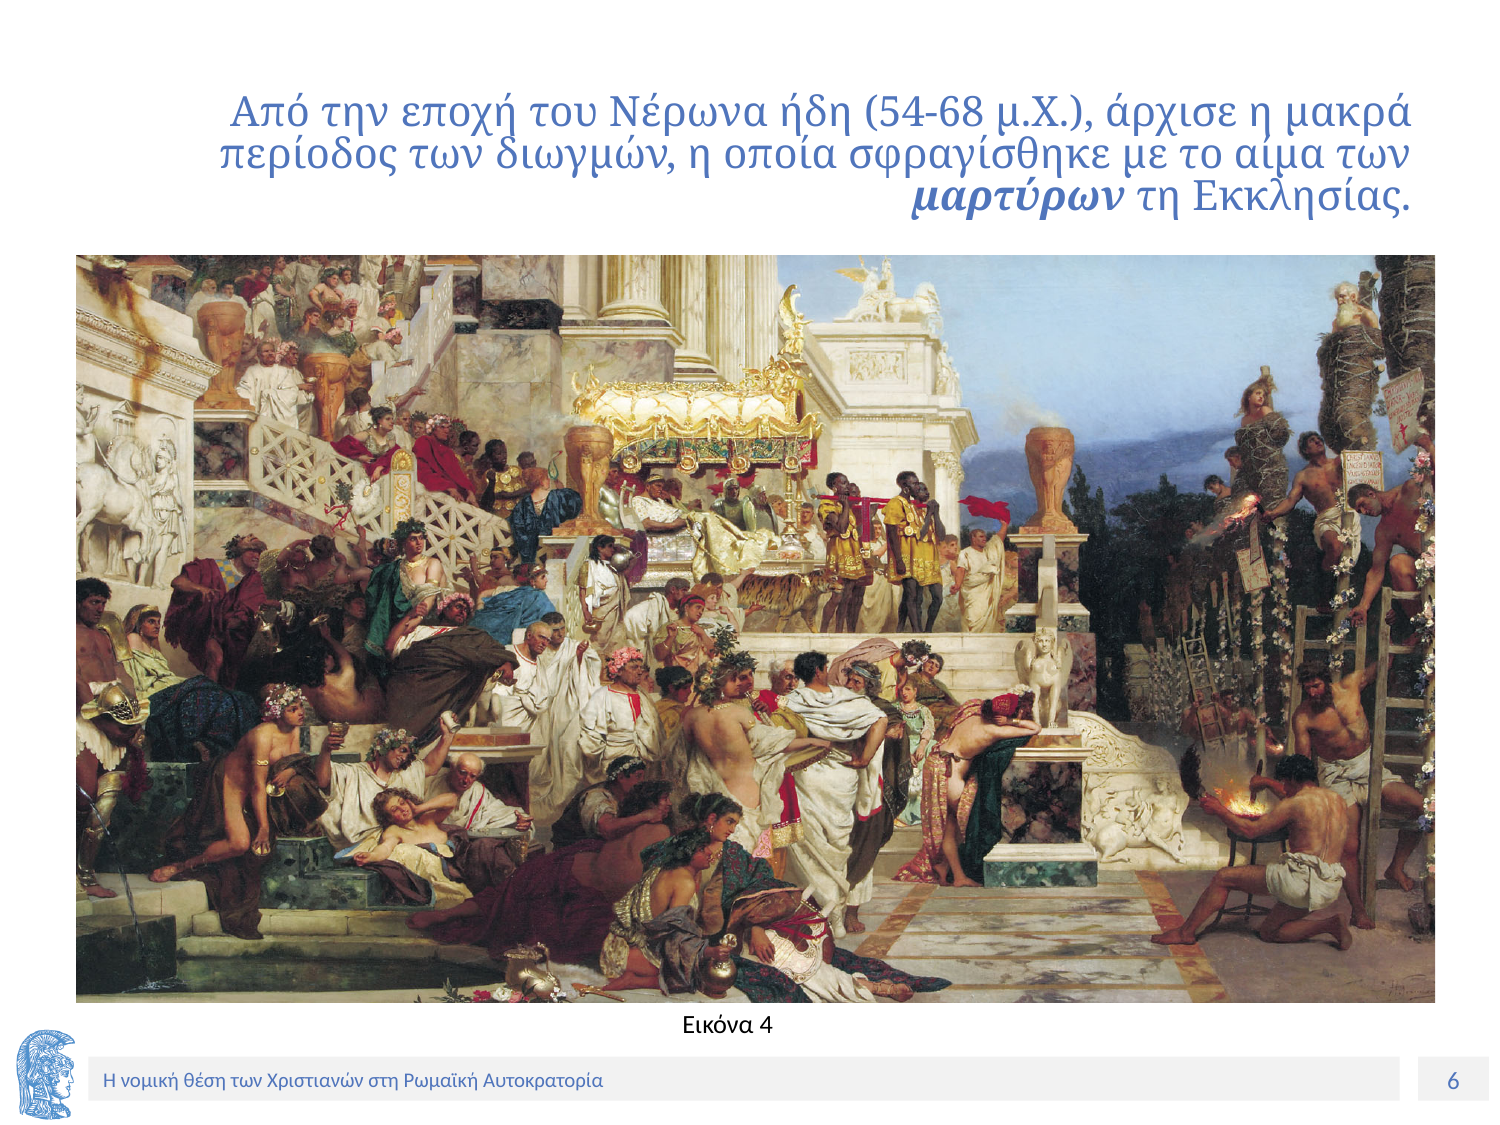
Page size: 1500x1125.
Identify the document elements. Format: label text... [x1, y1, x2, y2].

picture [9, 1026, 81, 1120]
text_box Εικόνα 4 [667, 1011, 821, 1047]
title Από την εποχή του Νέρωνα ήδη (54-68 μ.Χ.), άρχισε η μακρά περίοδος των διωγμών, η οποία σφραγίσθηκε με το αίμα των μαρτύρων τη Εκκλησίας. [76, 78, 1427, 235]
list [75, 255, 1436, 1003]
